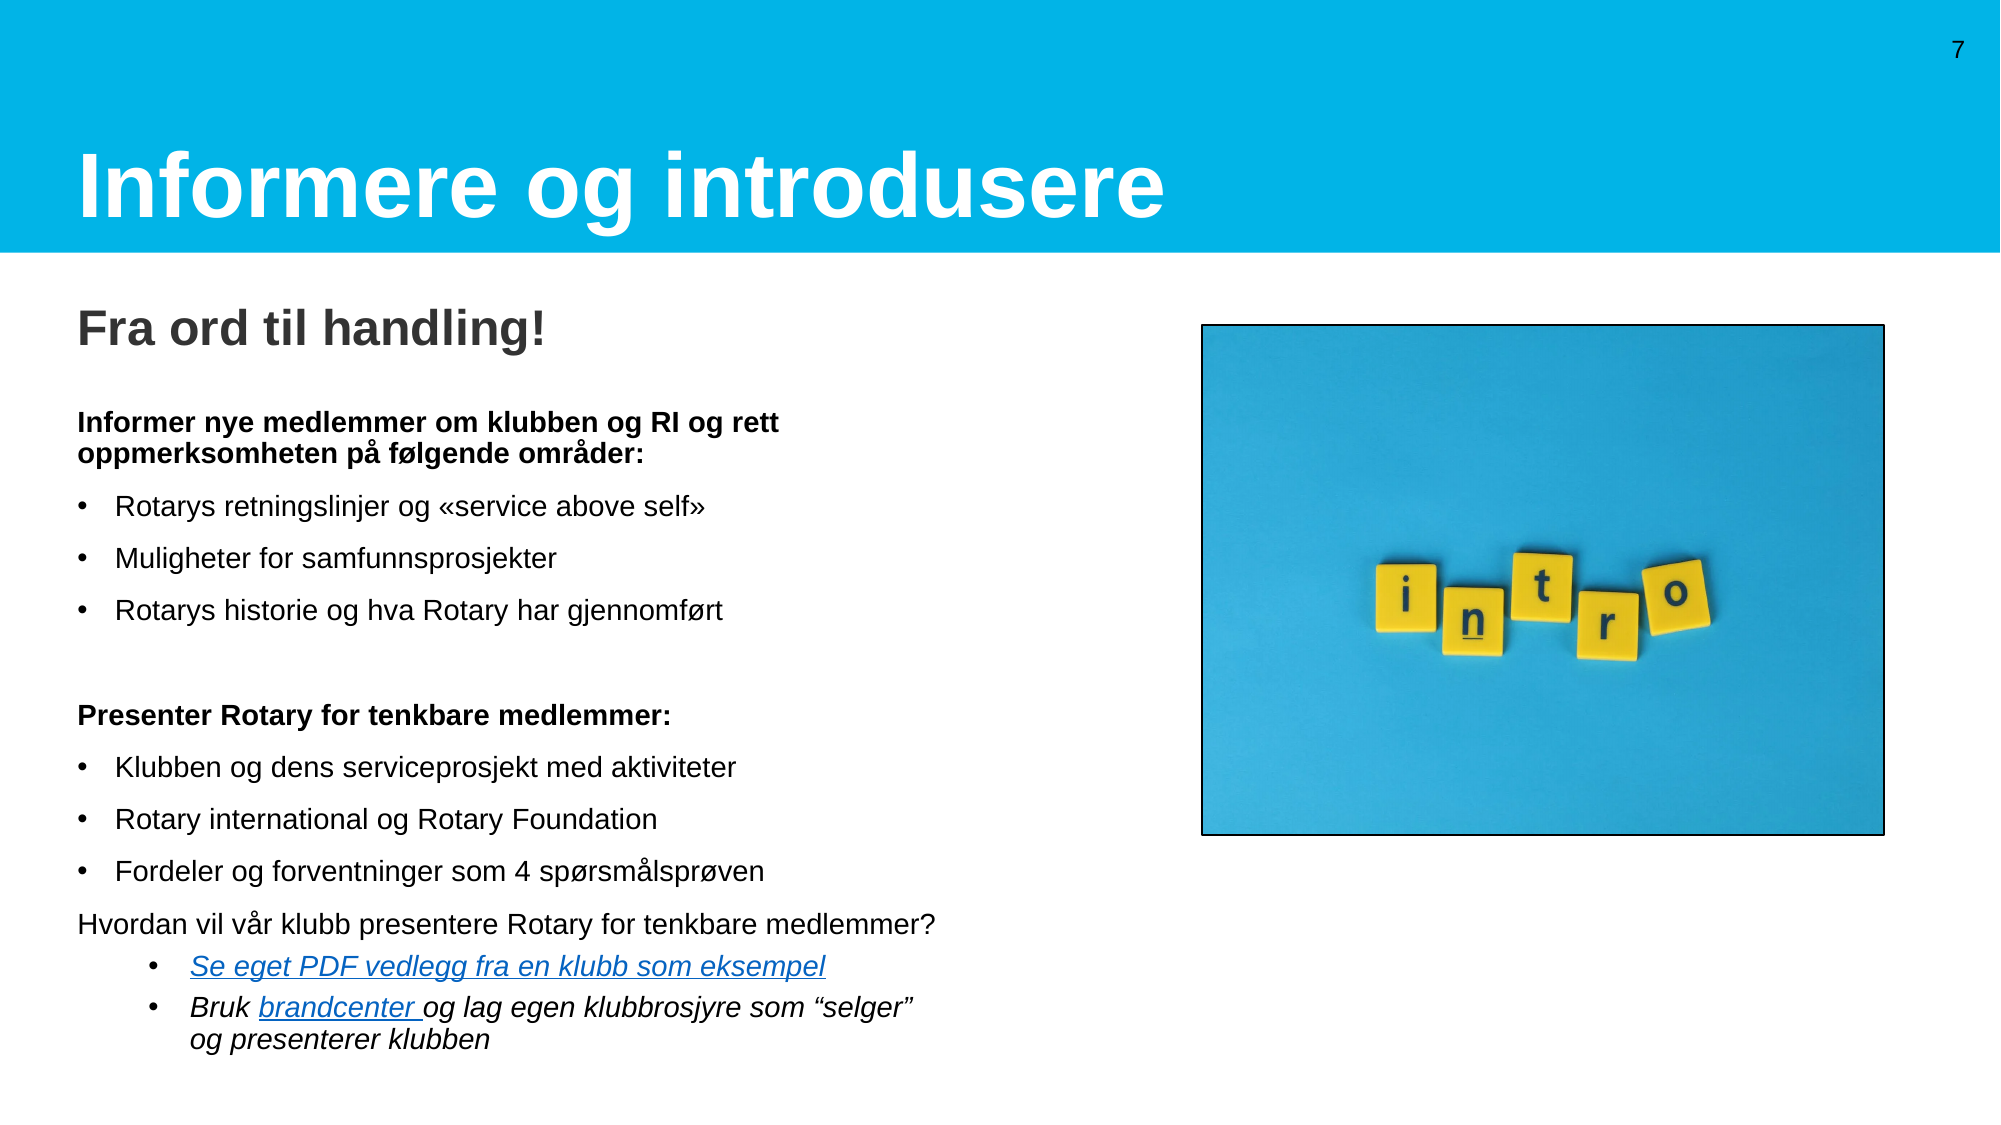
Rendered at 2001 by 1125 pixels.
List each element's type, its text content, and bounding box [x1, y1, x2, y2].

subtitle Fra ord til handling! [62, 294, 1950, 396]
title Informere og introdusere [62, 0, 1950, 253]
list Informer nye medlemmer om klubben og RI og rett oppmerksomheten på følgende områder: Rotarys retningslinjer og «service above self» Muligheter for samfunnsprosjekter Rotarys historie og hva Rotary har gjennomført Presenter Rotary for tenkbare medlemmer: Klubben og dens serviceprosjekt med aktiviteter Rotary international og Rotary Foundation Fordeler og forventninger som 4 spørsmålsprøven Hvordan vil vår klubb presentere Rotary for tenkbare medlemmer? Se eget PDF vedlegg fra en klubb som eksempel Bruk brandcenter og lag egen klubbrosjyre som “selger” og presenterer klubben [62, 399, 958, 1030]
slide_number 7 [1911, 18, 1981, 79]
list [1202, 325, 1884, 835]
